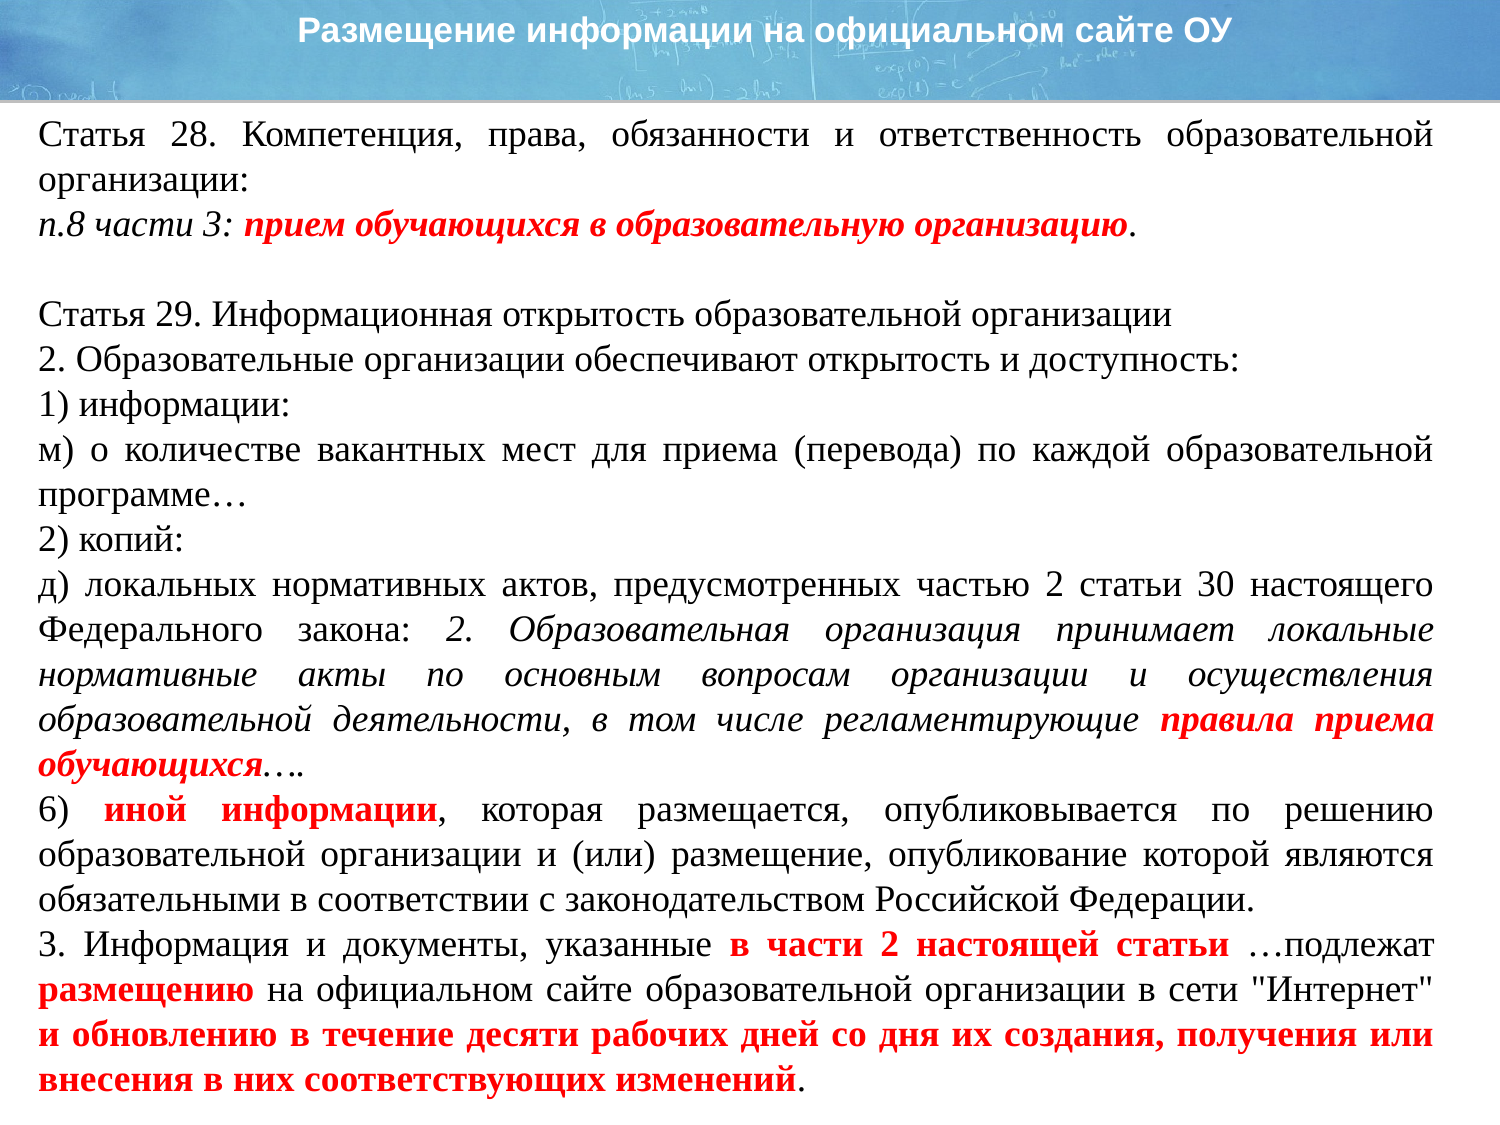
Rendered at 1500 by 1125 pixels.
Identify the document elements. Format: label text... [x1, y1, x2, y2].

picture [0, 0, 1500, 101]
text_box Статья 28. Компетенция, права, обязанности и ответственность образовательной организации: п.8 части 3: прием обучающихся в образовательную организацию. Статья 29. Информационная открытость образовательной организации 2. Образовательные организации обеспечивают открытость и доступность: 1) информации: м) о количестве вакантных мест для приема (перевода) по каждой образовательной программе… 2) копий: д) локальных нормативных актов, предусмотренных частью 2 статьи 30 настоящего Федерального закона: 2. Образовательная организация принимает локальные нормативные акты по основным вопросам организации и осуществления образовательной деятельности, в том числе регламентирующие правила приема обучающихся…. 6) иной информации, которая размещается, опубликовывается по решению образовательной организации и (или) размещение, опубликование которой являются обязательными в соответствии с законодательством Российской Федерации. 3. Информация и документы, указанные в части 2 настоящей статьи …подлежат размещению на официальном сайте образовательной организации в сети "Интернет" и обновлению в течение десяти рабочих дней со дня их создания, получения или внесения в них соответствующих изменений. [23, 112, 1450, 1107]
